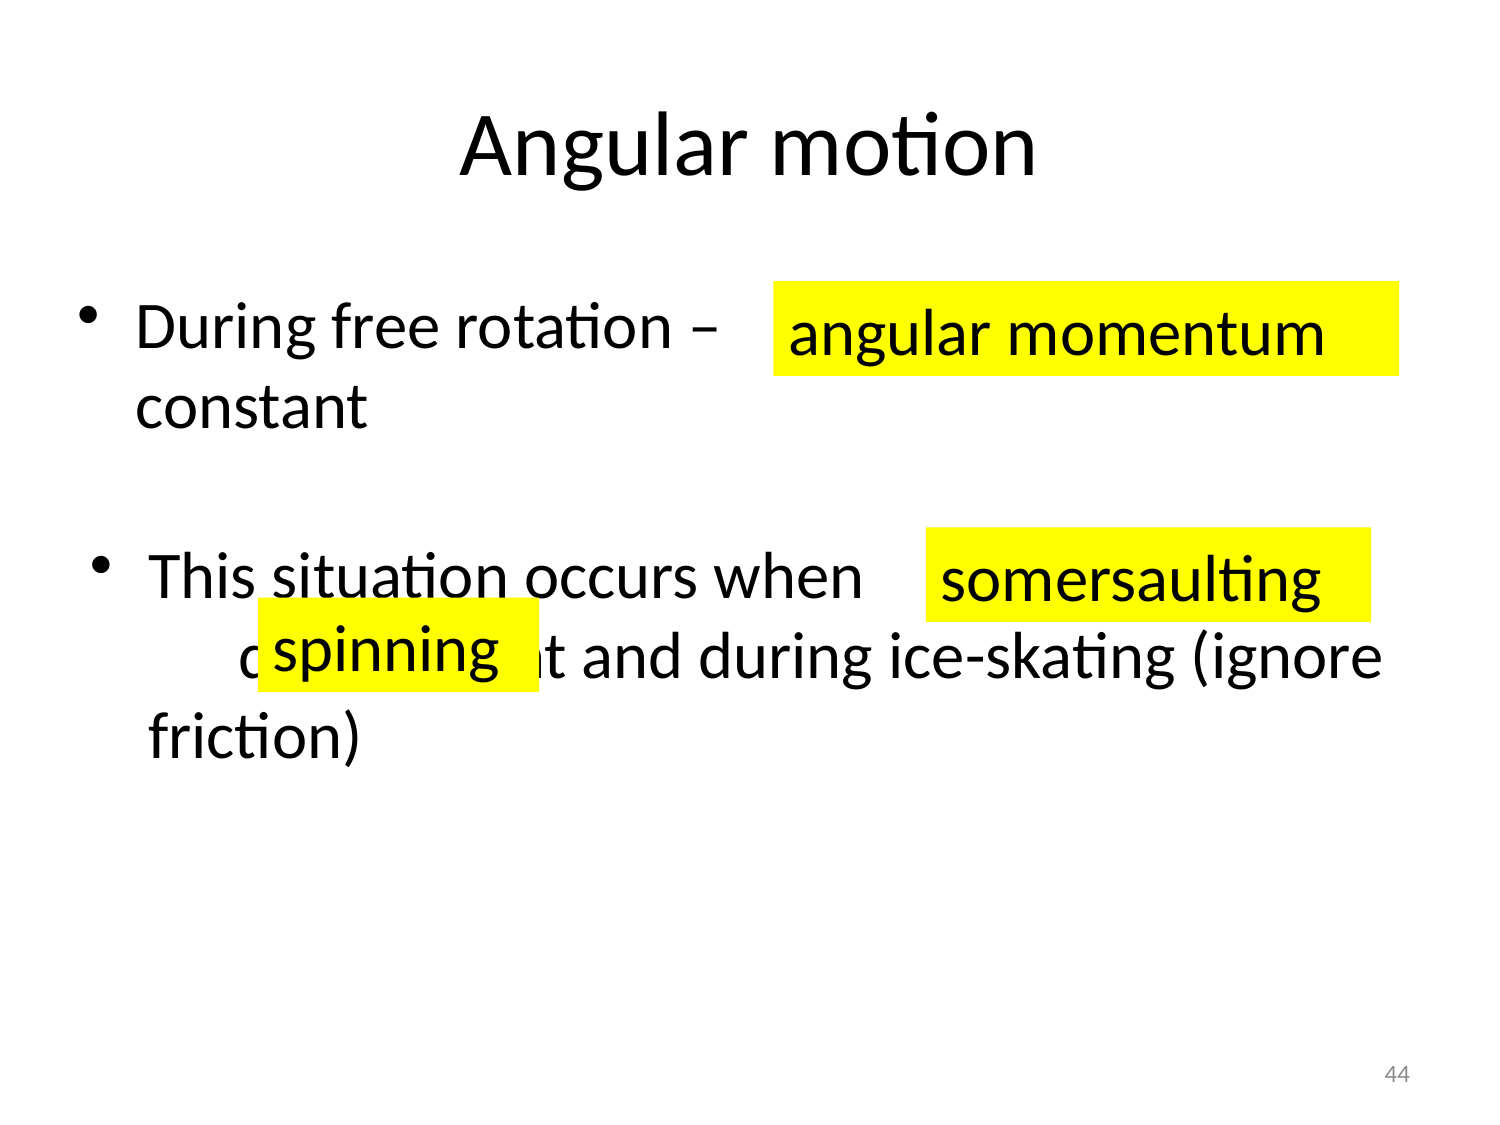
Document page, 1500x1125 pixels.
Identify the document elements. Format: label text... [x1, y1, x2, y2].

text_box During free rotation – remains constant [62, 274, 1413, 450]
title Angular motion [75, 45, 1425, 233]
slide_number 44 [1074, 1042, 1425, 1103]
text_box angular momentum [773, 281, 1400, 376]
text_box spinning [257, 597, 540, 693]
text_box somersaulting [925, 527, 1372, 622]
text_box This situation occurs when and during flight and during ice-skating (ignore friction) [74, 524, 1425, 780]
